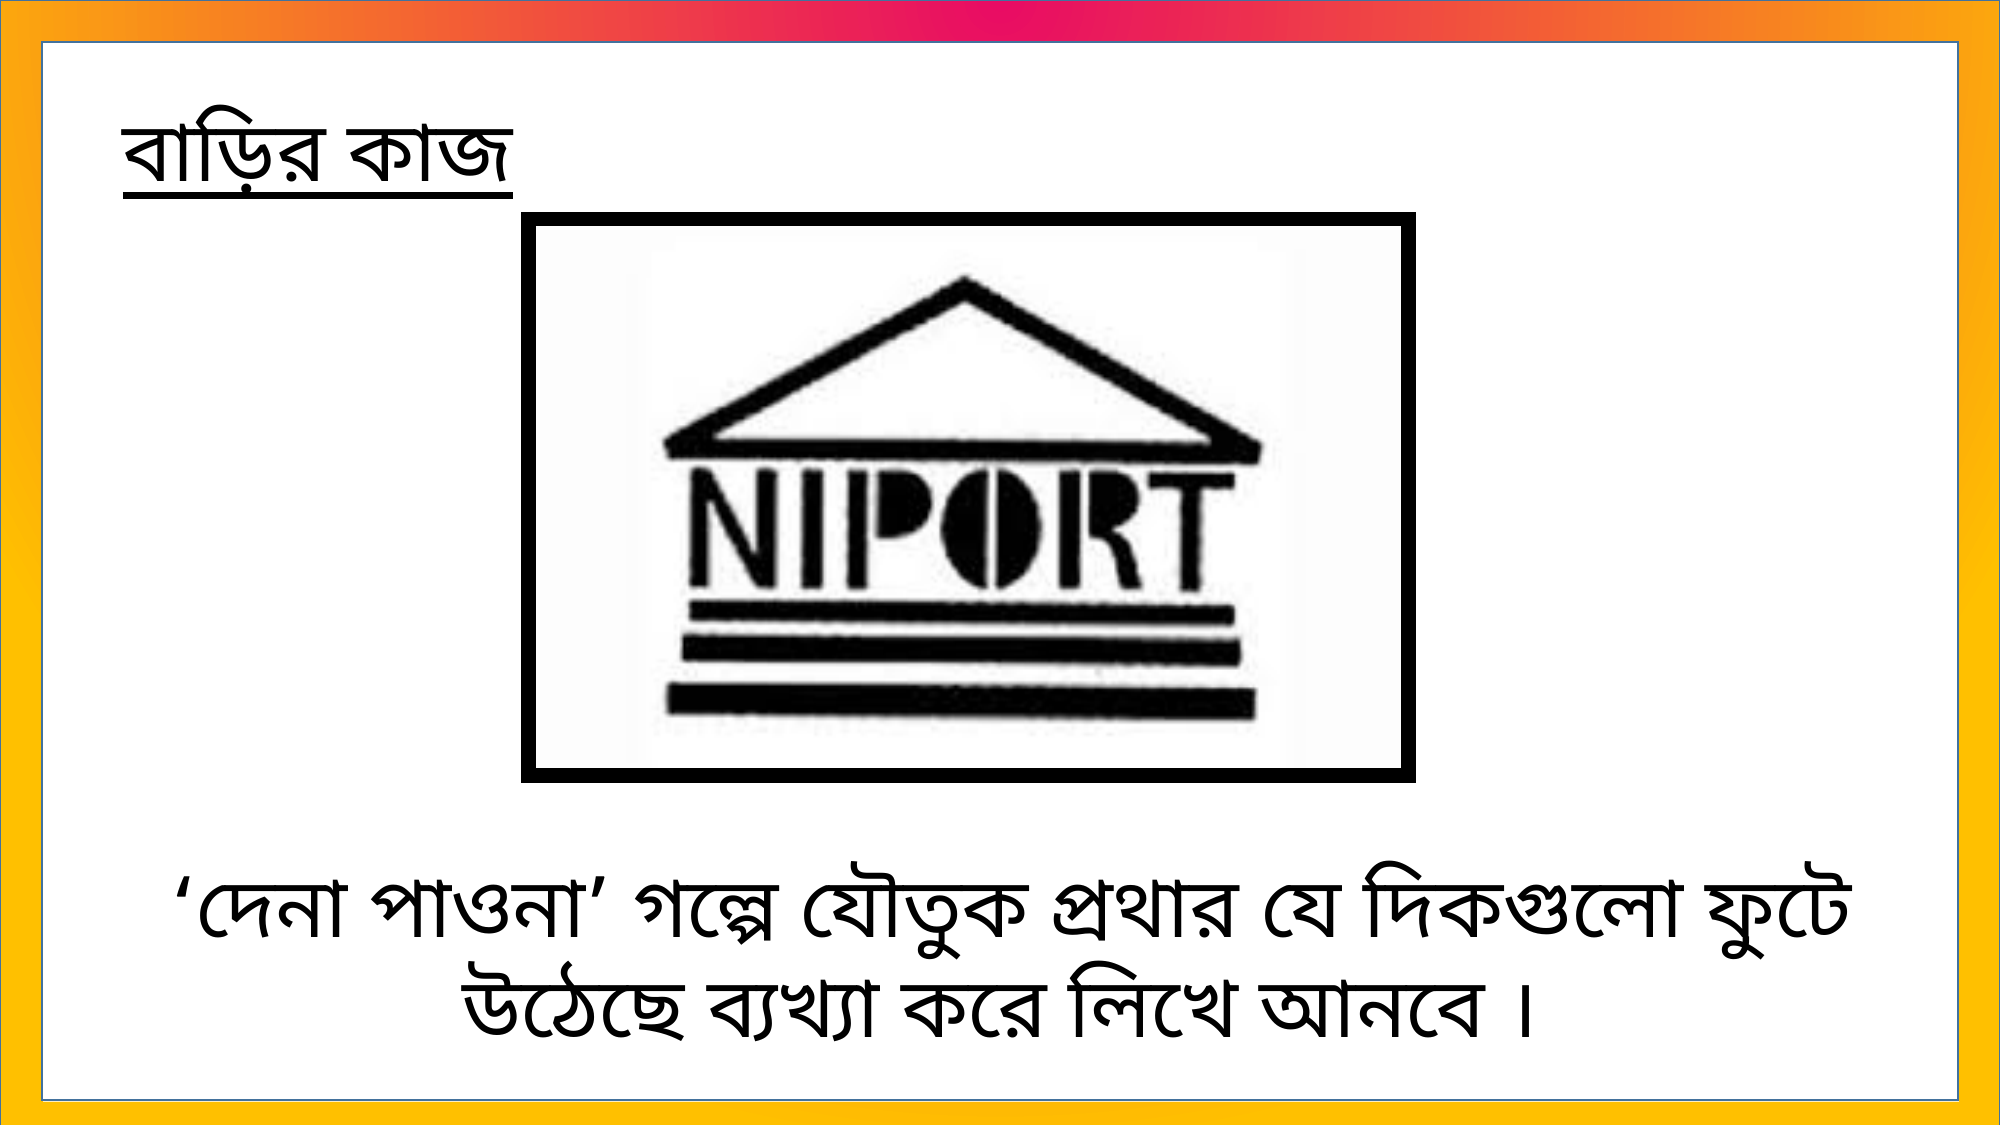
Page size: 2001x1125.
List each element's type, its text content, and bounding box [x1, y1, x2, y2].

text_box [0, 0, 2000, 1125]
text_box বাড়ির কাজ [70, 90, 566, 206]
picture [535, 226, 1402, 769]
text_box ‘দেনা পাওনা’ গল্পে যৌতুক প্রথার যে দিকগুলো ফুটে উঠেছে ব্যখ্যা করে লিখে আনবে । [27, 846, 1973, 1062]
